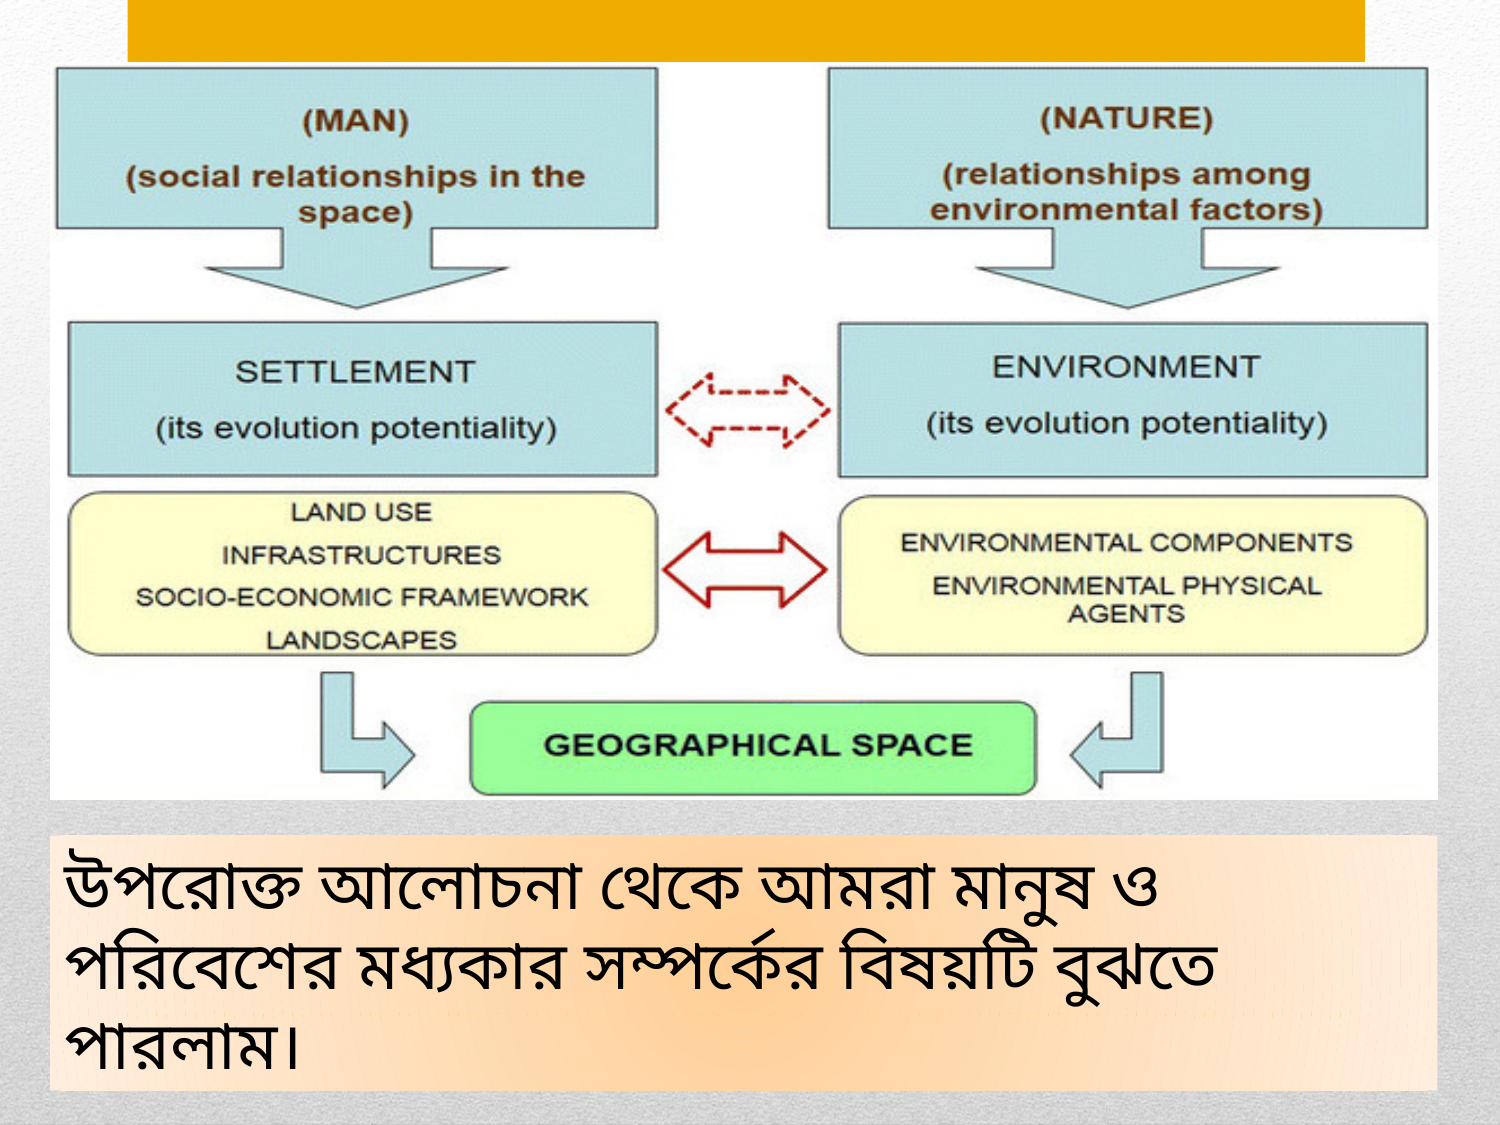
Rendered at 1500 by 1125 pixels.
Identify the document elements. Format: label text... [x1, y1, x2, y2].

picture [49, 61, 1439, 801]
text_box উপরোক্ত আলোচনা থেকে আমরা মানুষ ও পরিবেশের মধ্যকার সম্পর্কের বিষয়টি বুঝতে পারলাম। [50, 835, 1438, 1091]
